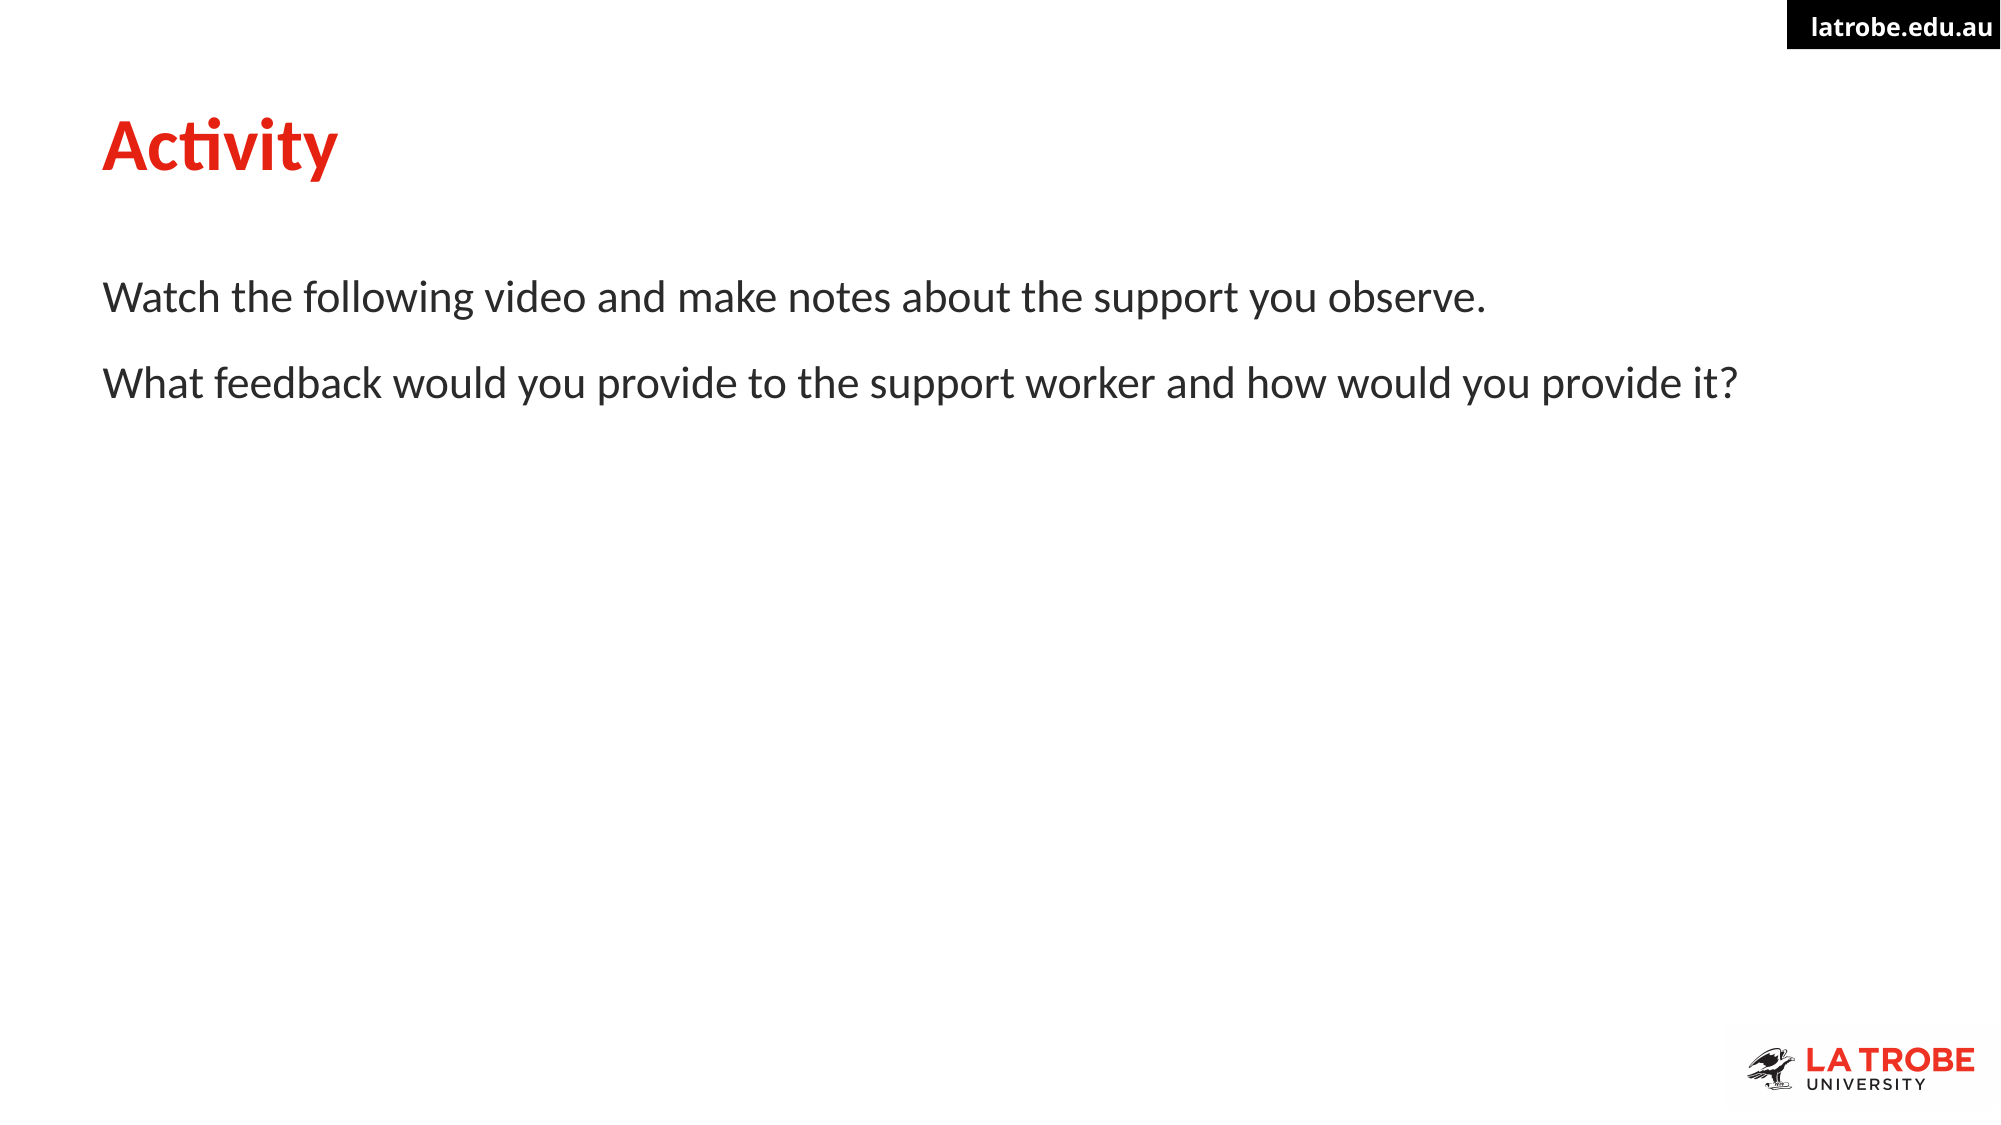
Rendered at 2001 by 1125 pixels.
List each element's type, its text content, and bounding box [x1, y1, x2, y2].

picture [1726, 1023, 1999, 1111]
list Watch the following video and make notes about the support you observe. What feedback would you provide to the support worker and how would you provide it? [102, 266, 1898, 1009]
title Activity [102, 70, 1898, 209]
